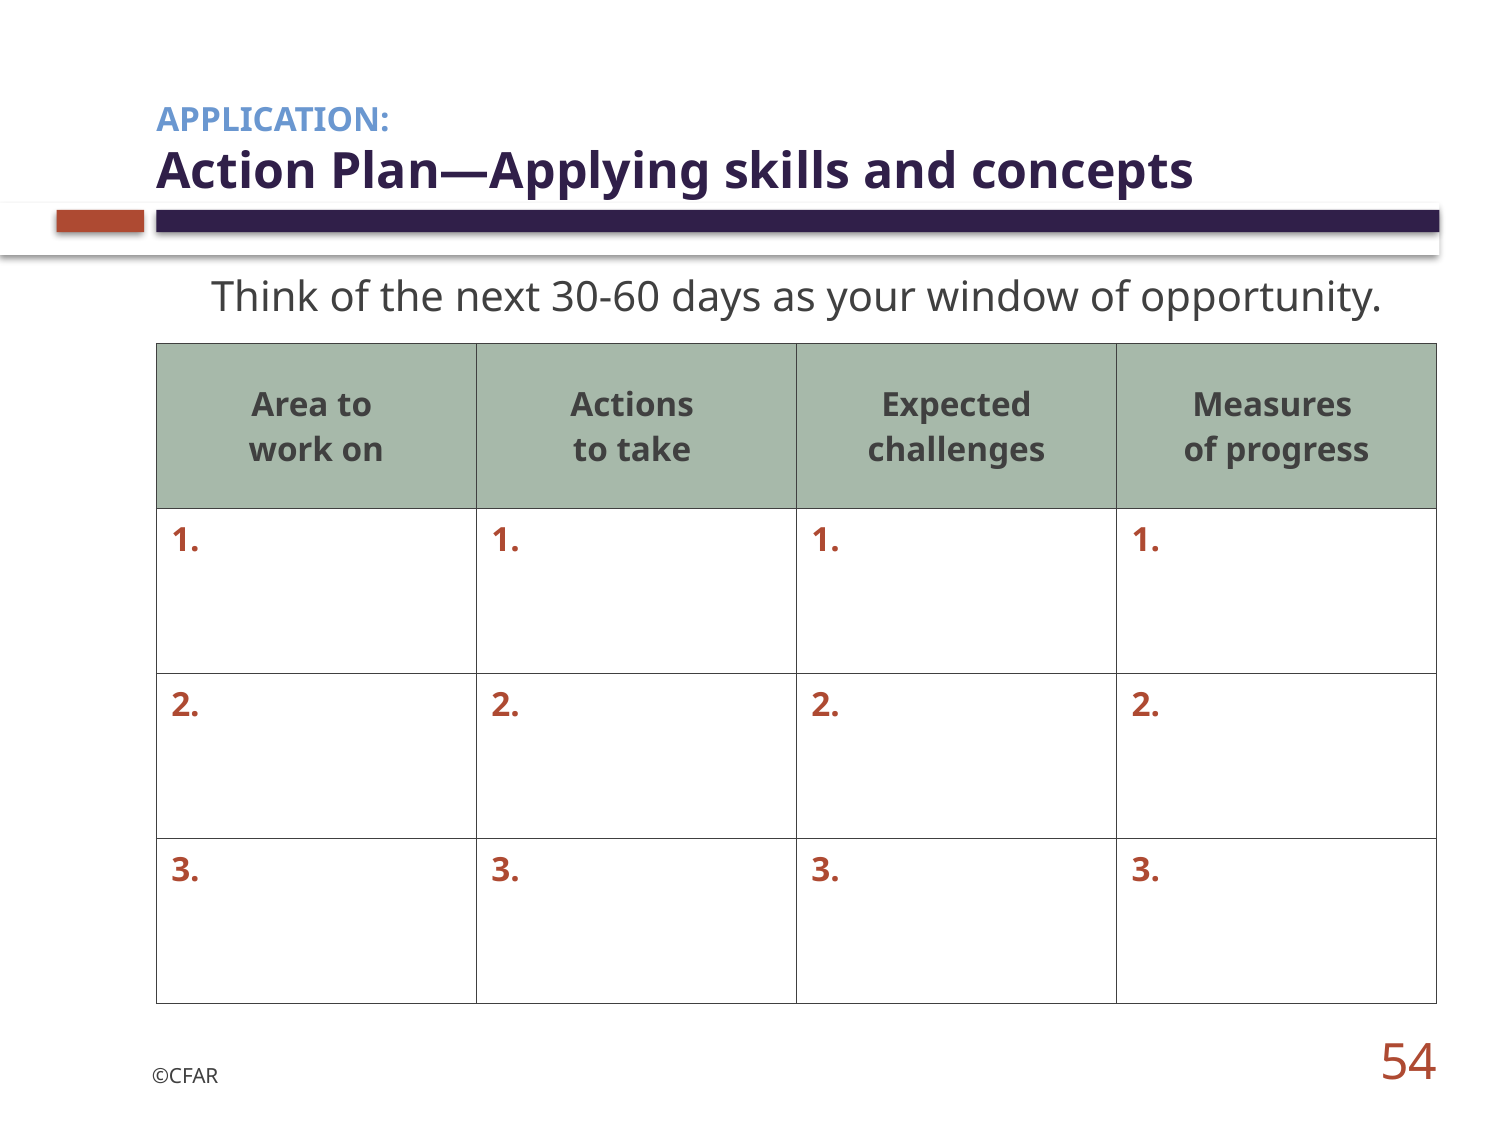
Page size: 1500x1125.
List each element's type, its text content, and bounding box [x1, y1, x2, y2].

text_box Think of the next 30-60 days as your window of opportunity. [156, 262, 1438, 326]
table_cell 1. [477, 509, 796, 673]
table_cell 3. [157, 839, 476, 1003]
table_cell 1. [797, 509, 1116, 673]
table_header Area to work on [157, 344, 476, 508]
table_cell 2. [157, 674, 476, 838]
slide_number 54 [1335, 1024, 1438, 1103]
table_cell 3. [1117, 839, 1436, 1003]
table_cell 1. [157, 509, 476, 673]
table_cell 3. [797, 839, 1116, 1003]
table_cell 2. [477, 674, 796, 838]
table_cell 2. [797, 674, 1116, 838]
table_header Measures of progress [1117, 344, 1436, 508]
table_header Actions to take [477, 344, 796, 508]
table_cell 1. [1117, 509, 1436, 673]
table_cell 3. [477, 839, 796, 1003]
table_cell 2. [1117, 674, 1436, 838]
title Application: Action Plan—Applying skills and concepts [156, 74, 1438, 206]
table_header Expected challenges [797, 344, 1116, 508]
